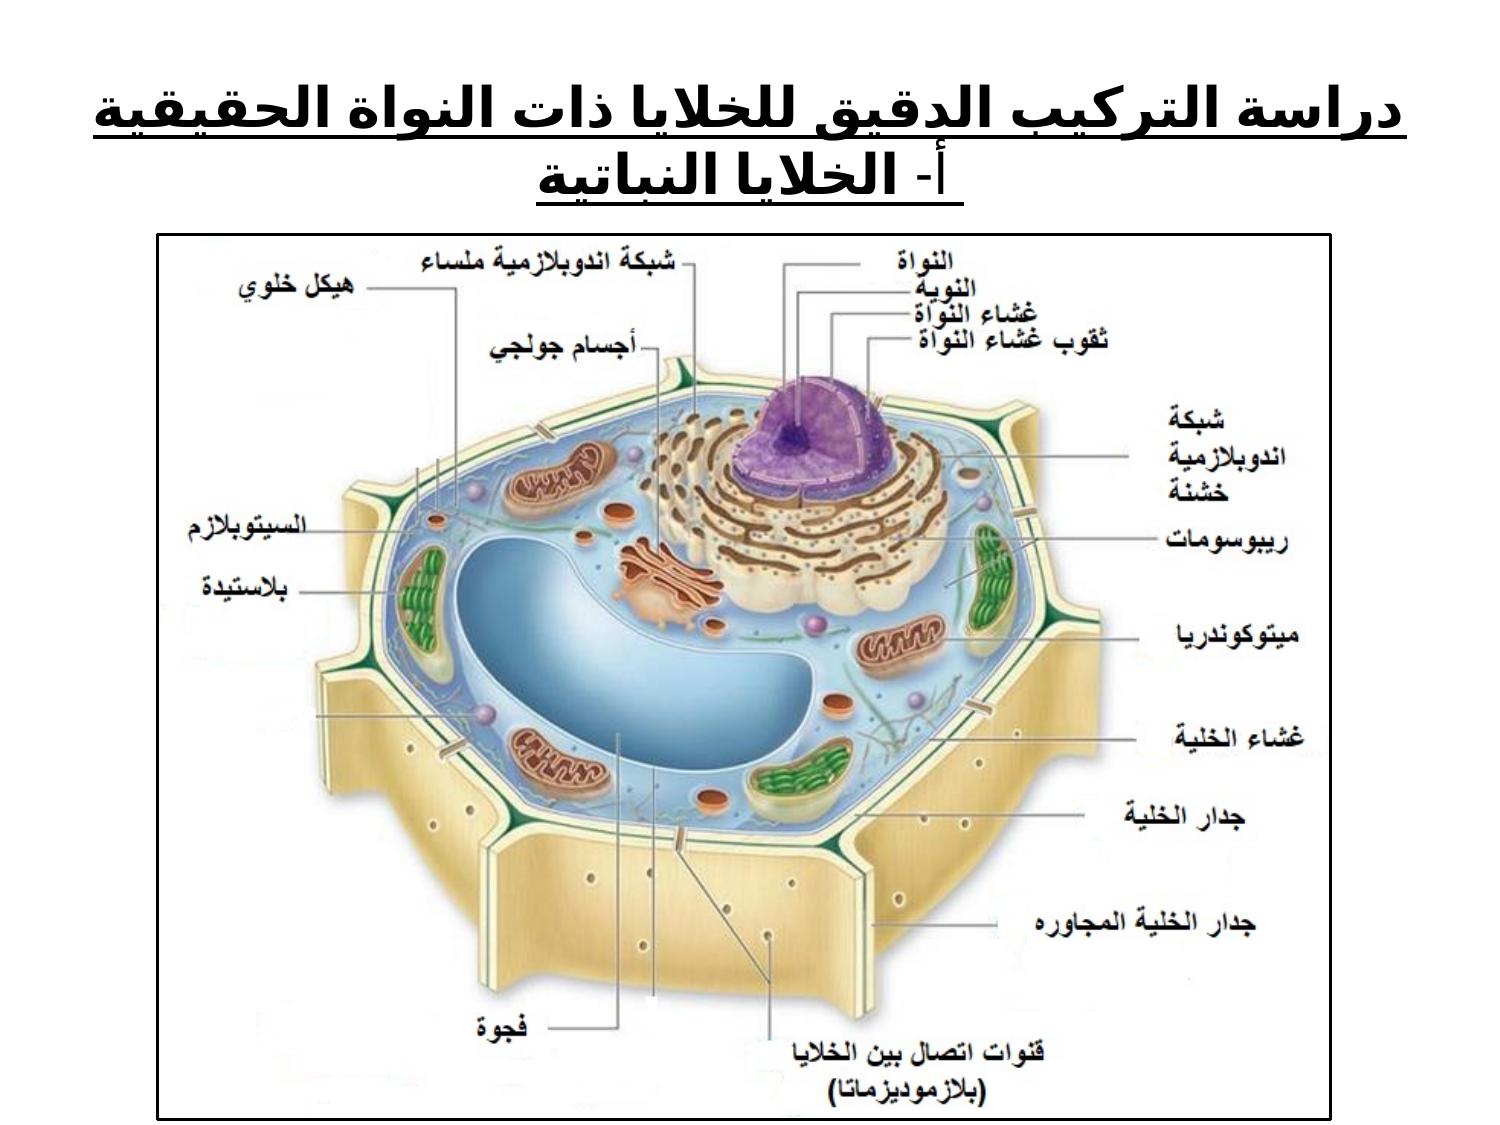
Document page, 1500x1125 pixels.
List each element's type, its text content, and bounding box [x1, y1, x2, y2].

title دراسة التركيب الدقيق للخلايا ذات النواة الحقيقية أ- الخلايا النباتية [75, 45, 1425, 233]
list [159, 235, 1329, 1118]
